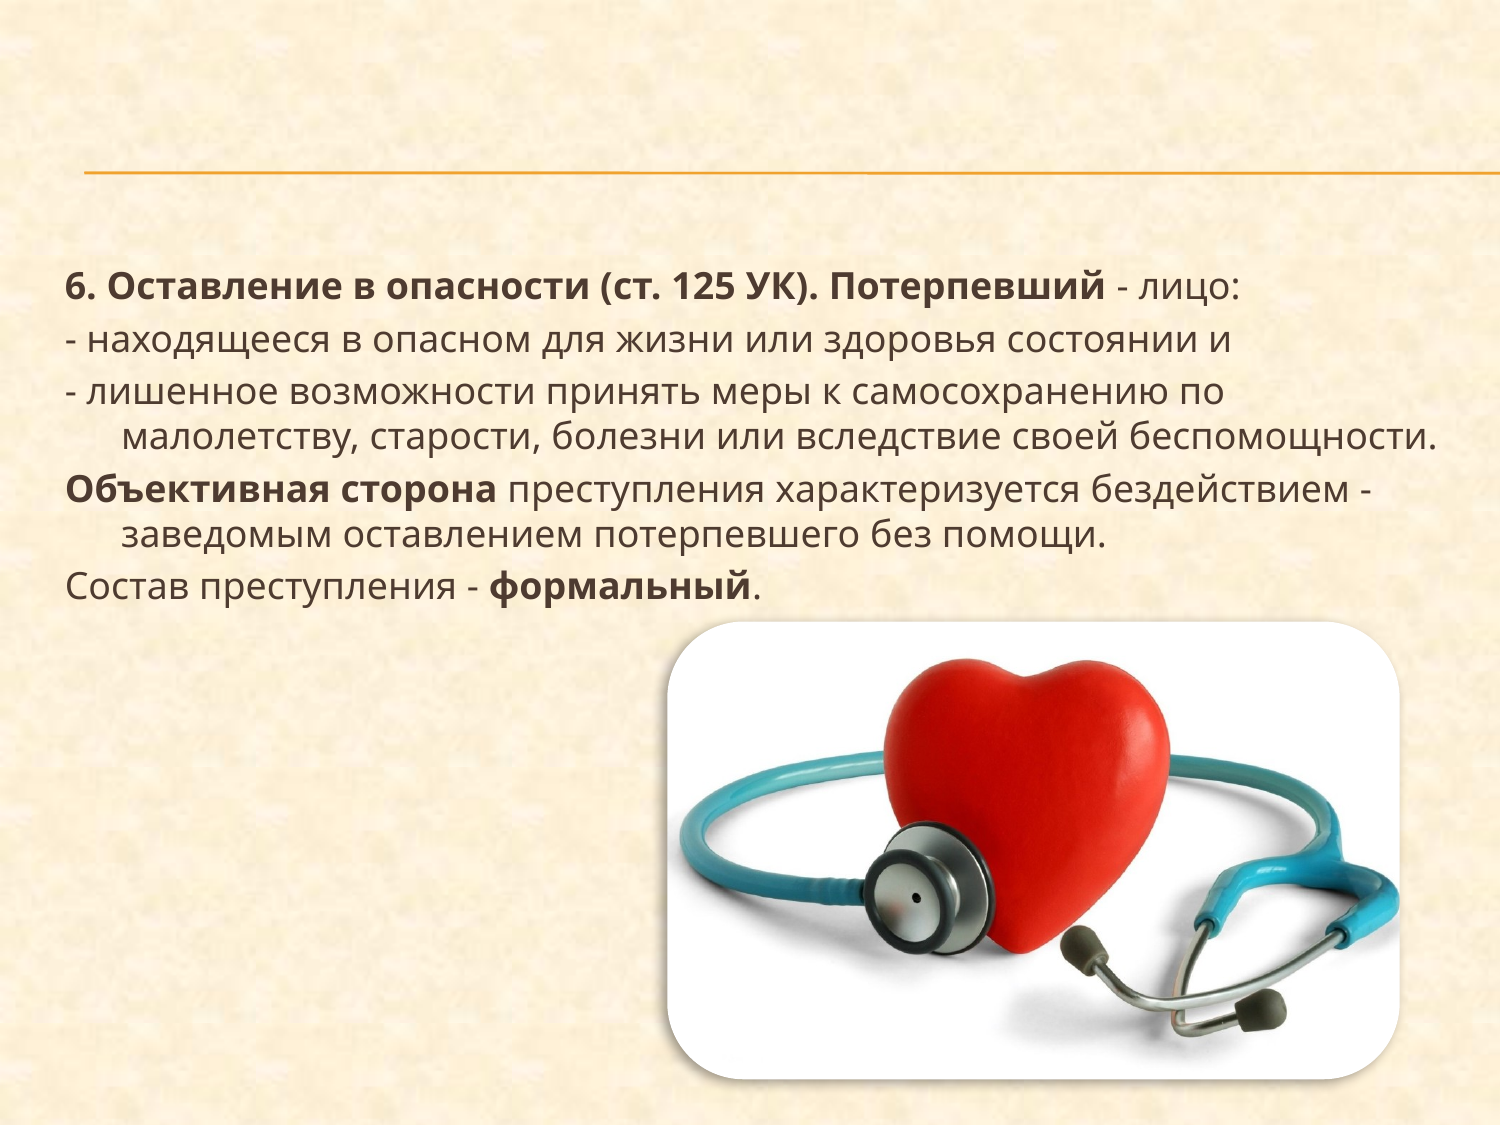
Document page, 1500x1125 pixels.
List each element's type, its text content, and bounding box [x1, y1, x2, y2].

list 6. Оставление в опасности (ст. 125 УК). Потерпевший - лицо: - находящееся в опасном для жизни или здоровья состоянии и - лишенное возможности принять меры к самосохранению по малолетству, старости, болезни или вследствие своей беспомощности. Объективная сторона преступления характеризуется бездействием - заведомым оставлением потерпевшего без помощи. Состав преступления - формальный. [50, 254, 1475, 998]
picture [0, 0, 1500, 1125]
